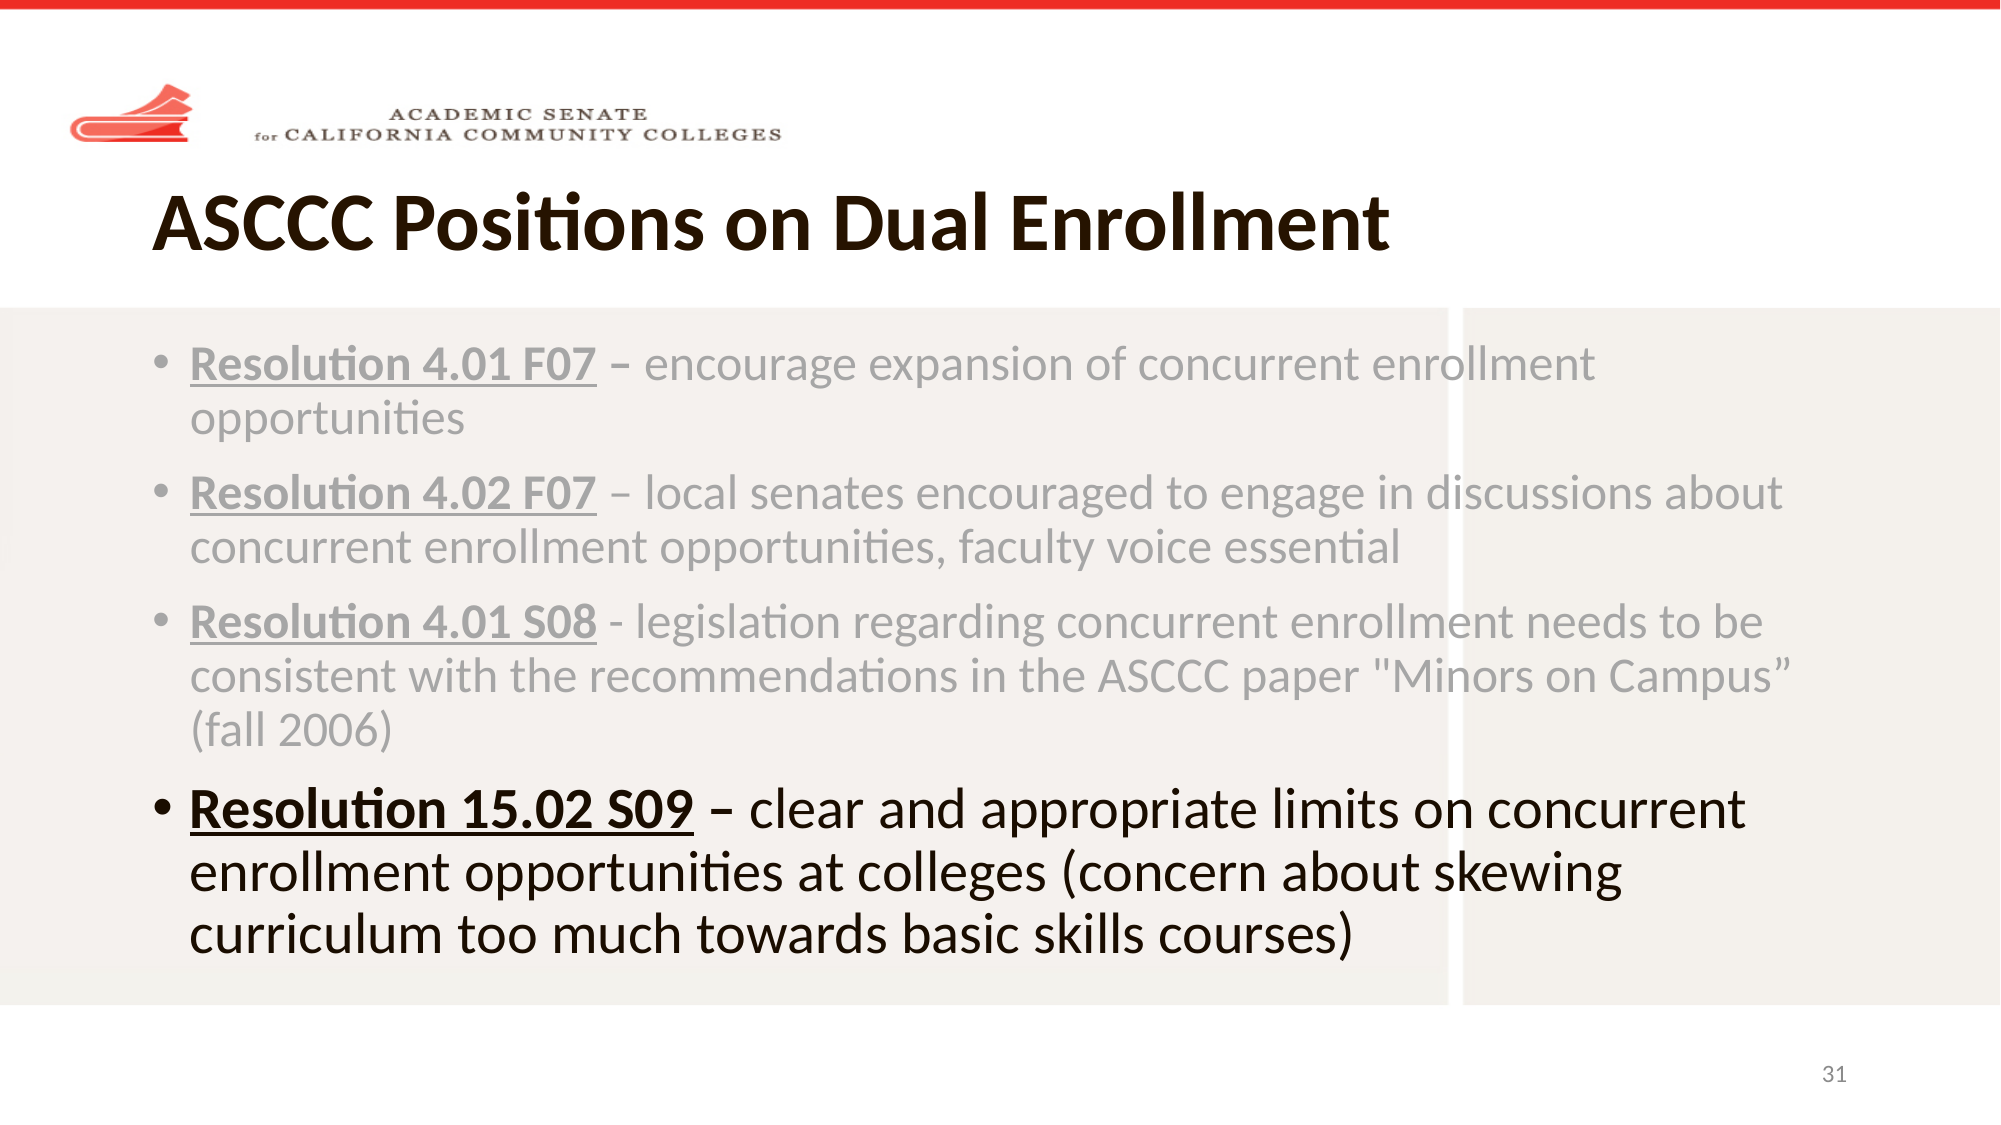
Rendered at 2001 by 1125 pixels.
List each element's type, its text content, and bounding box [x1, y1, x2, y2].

slide_number 31 [1412, 1042, 1863, 1103]
title ASCCC Positions on Dual Enrollment [137, 148, 1863, 299]
list Resolution 4.01 F07 – encourage expansion of concurrent enrollment opportunities Resolution 4.02 F07 – local senates encouraged to engage in discussions about concurrent enrollment opportunities, faculty voice essential Resolution 4.01 S08 - legislation regarding concurrent enrollment needs to be consistent with the recommendations in the ASCCC paper "Minors on Campus” (fall 2006) Resolution 15.02 S09 – clear and appropriate limits on concurrent enrollment opportunities at colleges (concern about skewing curriculum too much towards basic skills courses) [137, 330, 1863, 1044]
picture [0, 0, 2001, 1125]
